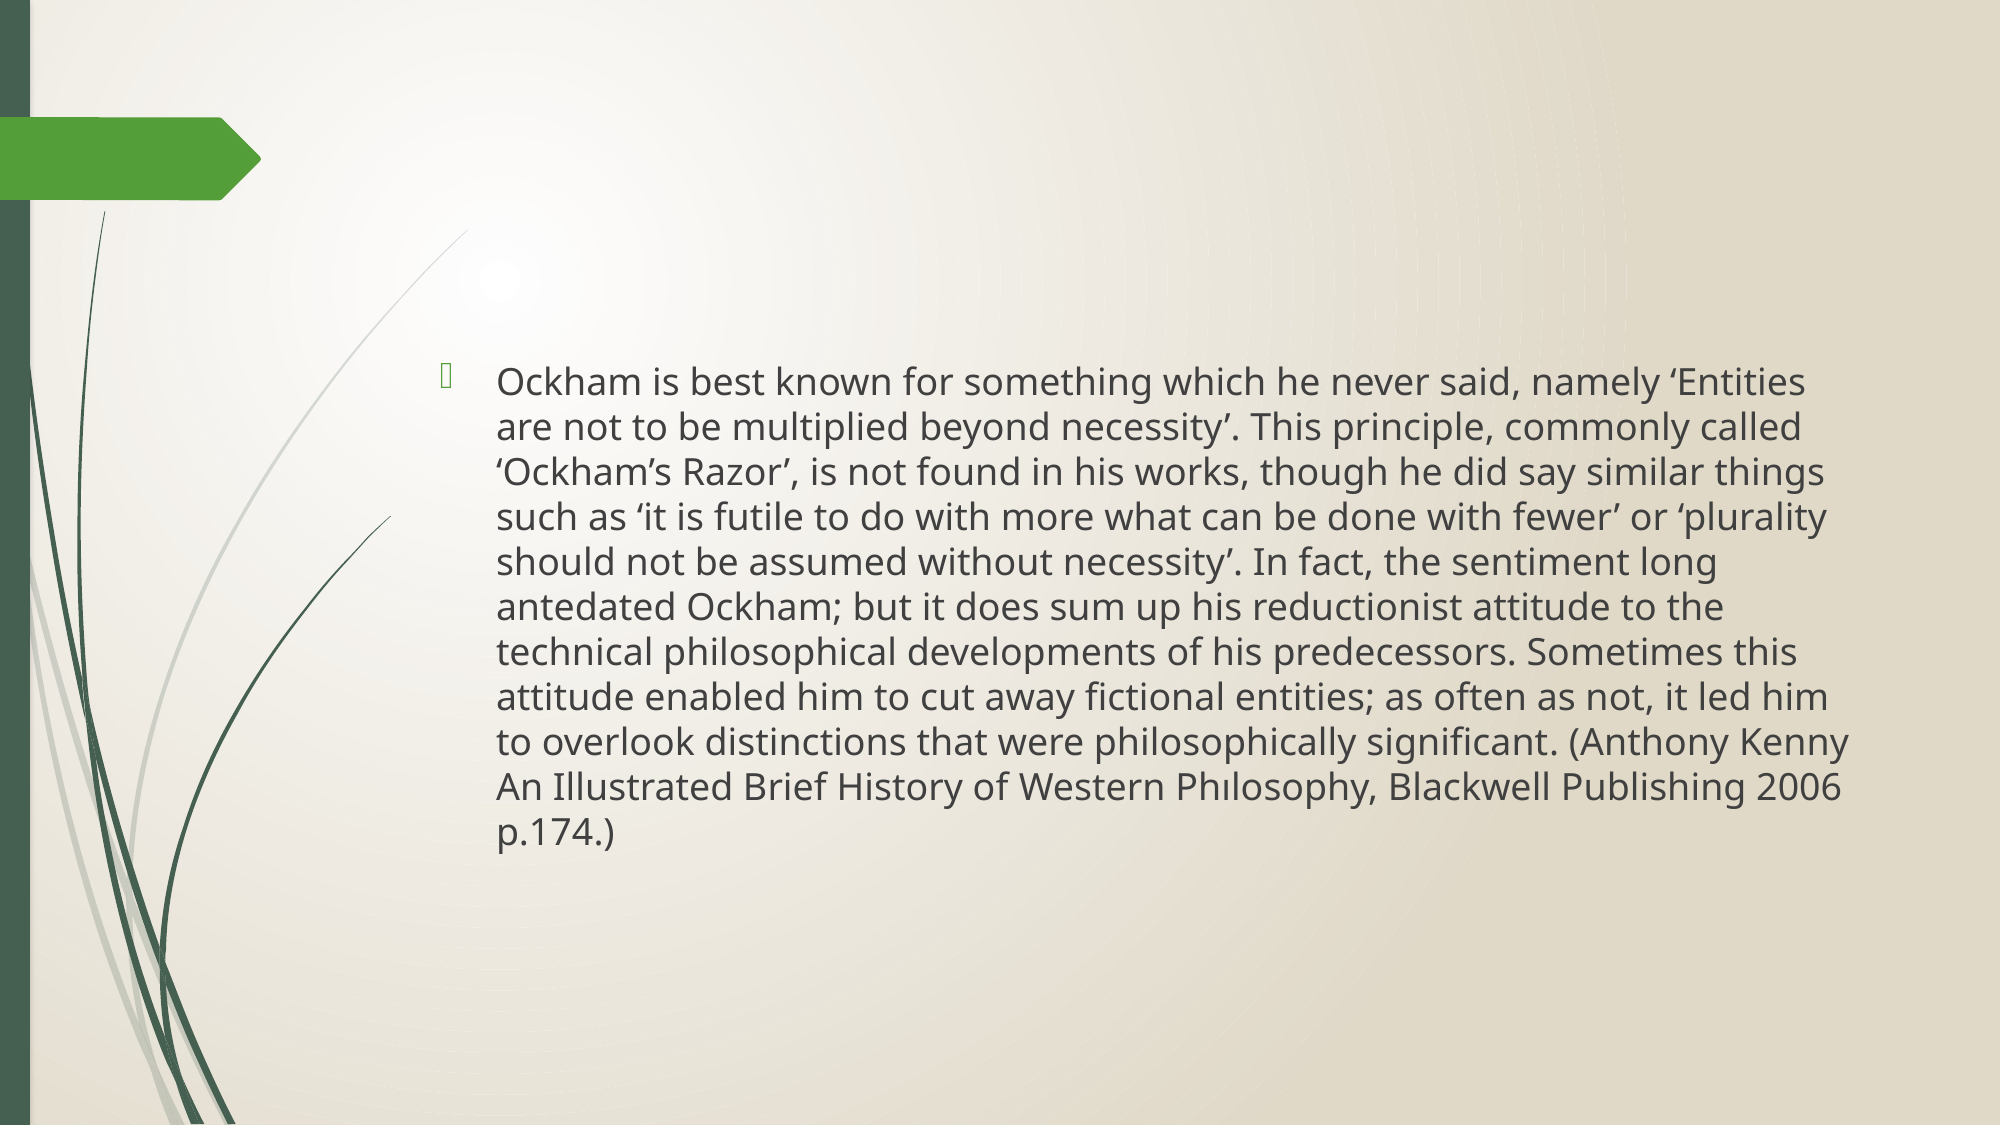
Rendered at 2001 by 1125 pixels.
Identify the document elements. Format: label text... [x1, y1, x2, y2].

list Ockham is best known for something which he never said, namely ‘Entities are not to be multiplied beyond necessity’. This principle, commonly called ‘Ockham’s Razor’, is not found in his works, though he did say similar things such as ‘it is futile to do with more what can be done with fewer’ or ‘plurality should not be assumed without necessity’. In fact, the sentiment long antedated Ockham; but it does sum up his reductionist attitude to the technical philosophical developments of his predecessors. Sometimes this attitude enabled him to cut away ﬁctional entities; as often as not, it led him to overlook distinctions that were philosophically signiﬁcant. (Anthony Kenny An Illustrated Brief History of Western Phılosophy, Blackwell Publishing 2006 p.174.) [424, 350, 1888, 970]
